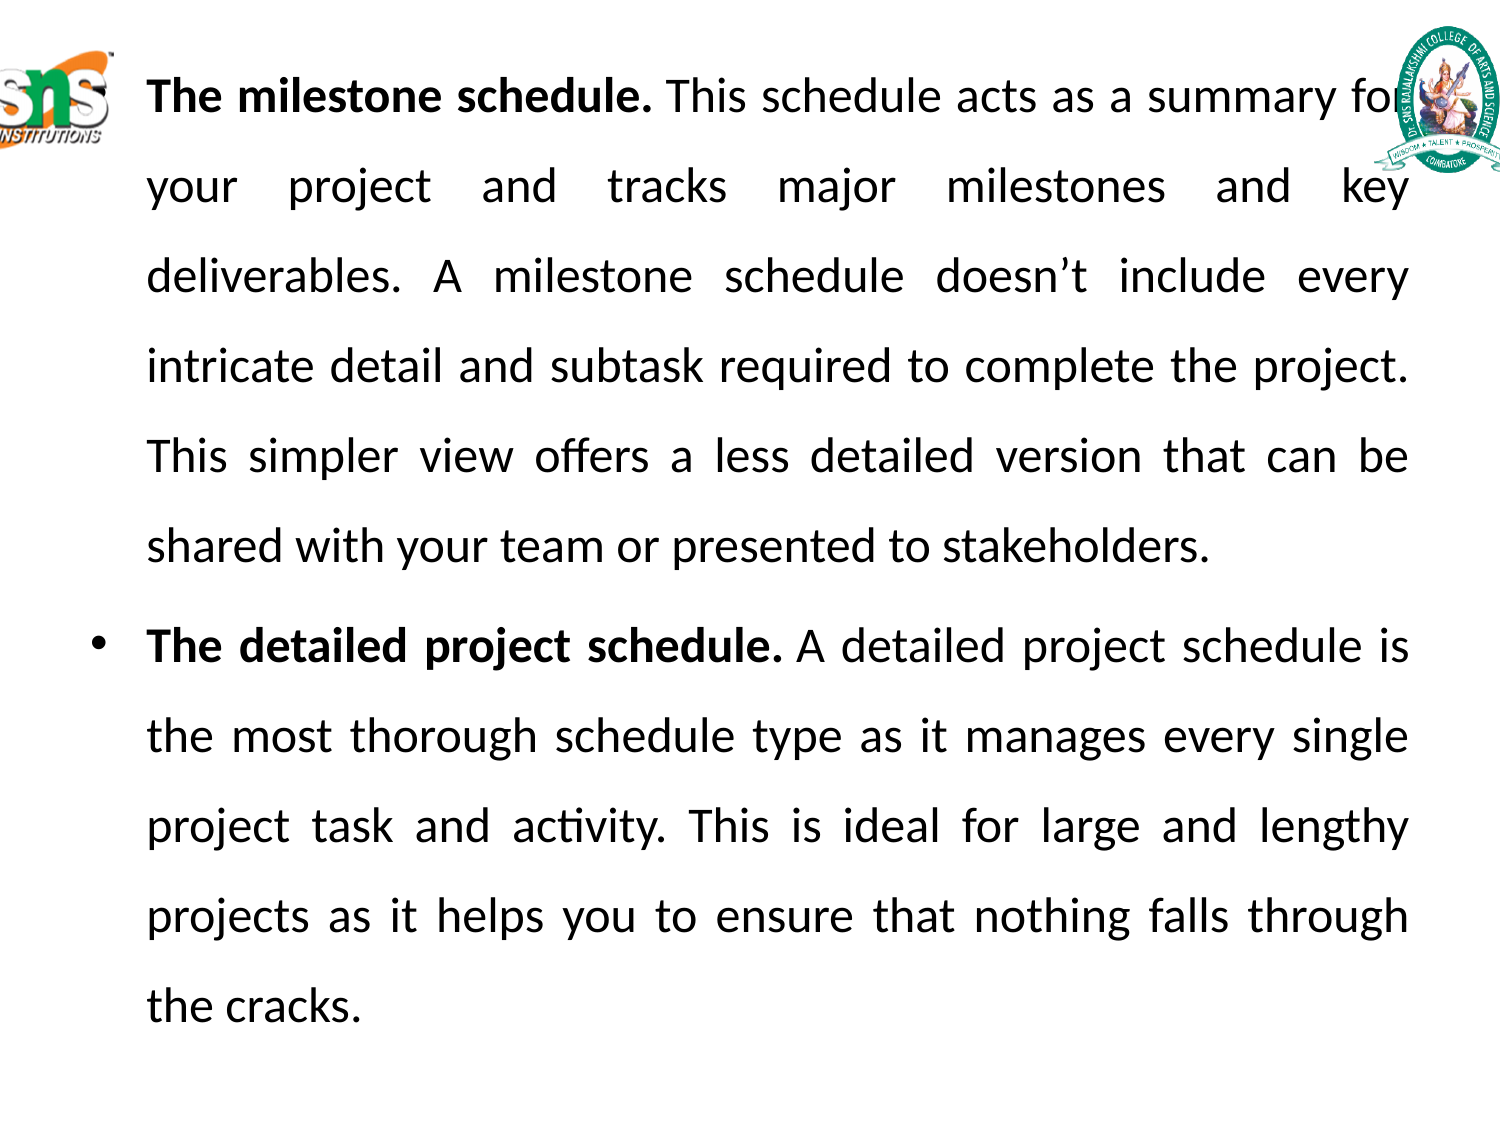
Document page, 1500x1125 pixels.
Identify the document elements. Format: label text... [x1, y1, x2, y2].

picture [1374, 25, 1500, 174]
picture [0, 49, 115, 150]
list The milestone schedule. This schedule acts as a summary for your project and tracks major milestones and key deliverables. A milestone schedule doesn’t include every intricate detail and subtask required to complete the project. This simpler view offers a less detailed version that can be shared with your team or presented to stakeholders. The detailed project schedule. A detailed project schedule is the most thorough schedule type as it manages every single project task and activity. This is ideal for large and lengthy projects as it helps you to ensure that nothing falls through the cracks. [75, 24, 1425, 1038]
